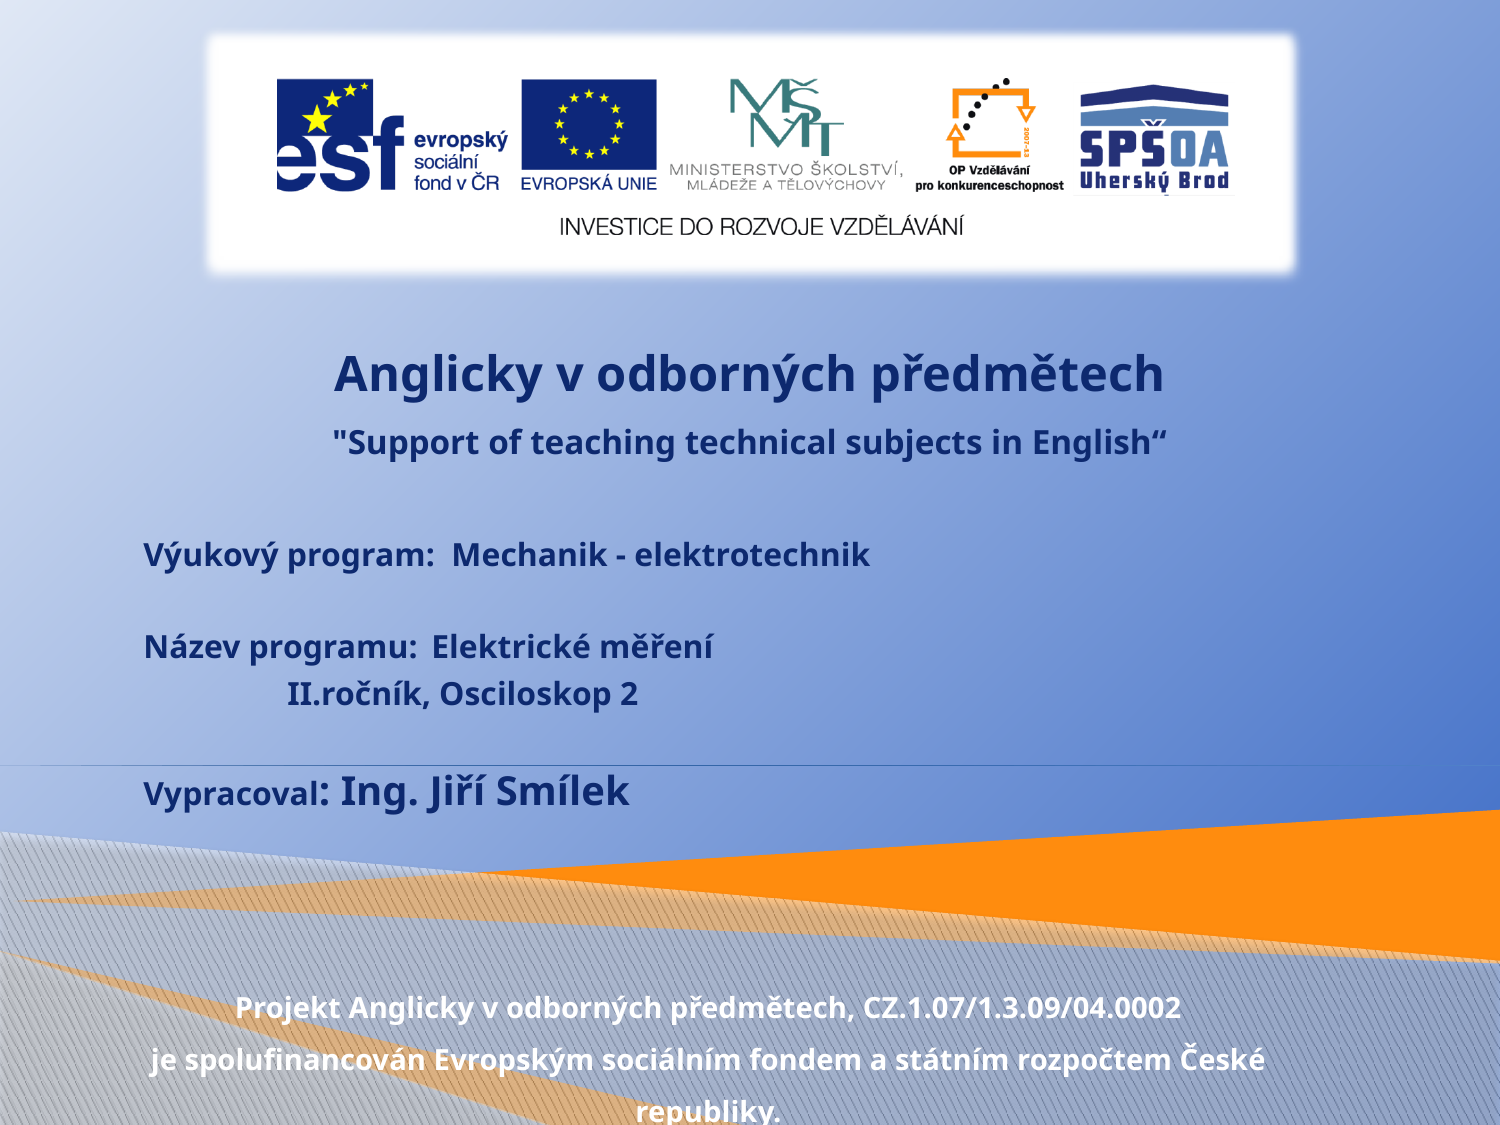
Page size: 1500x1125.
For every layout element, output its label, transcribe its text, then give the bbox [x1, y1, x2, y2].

picture [277, 78, 1236, 235]
title Anglicky v odborných předmětech "Support of teaching technical subjects in English“ [206, 302, 1294, 469]
text_box [218, 42, 1282, 256]
subtitle Výukový program: Mechanik - elektrotechnik Název programu: Elektrické měření II.ročník, Osciloskop 2 Vypracoval: Ing. Jiří Smílek [135, 527, 1411, 823]
text_box Projekt Anglicky v odborných předmětech, CZ.1.07/1.3.09/04.0002 je spolufinancován Evropským sociálním fondem a státním rozpočtem České republiky. [64, 964, 1353, 1125]
